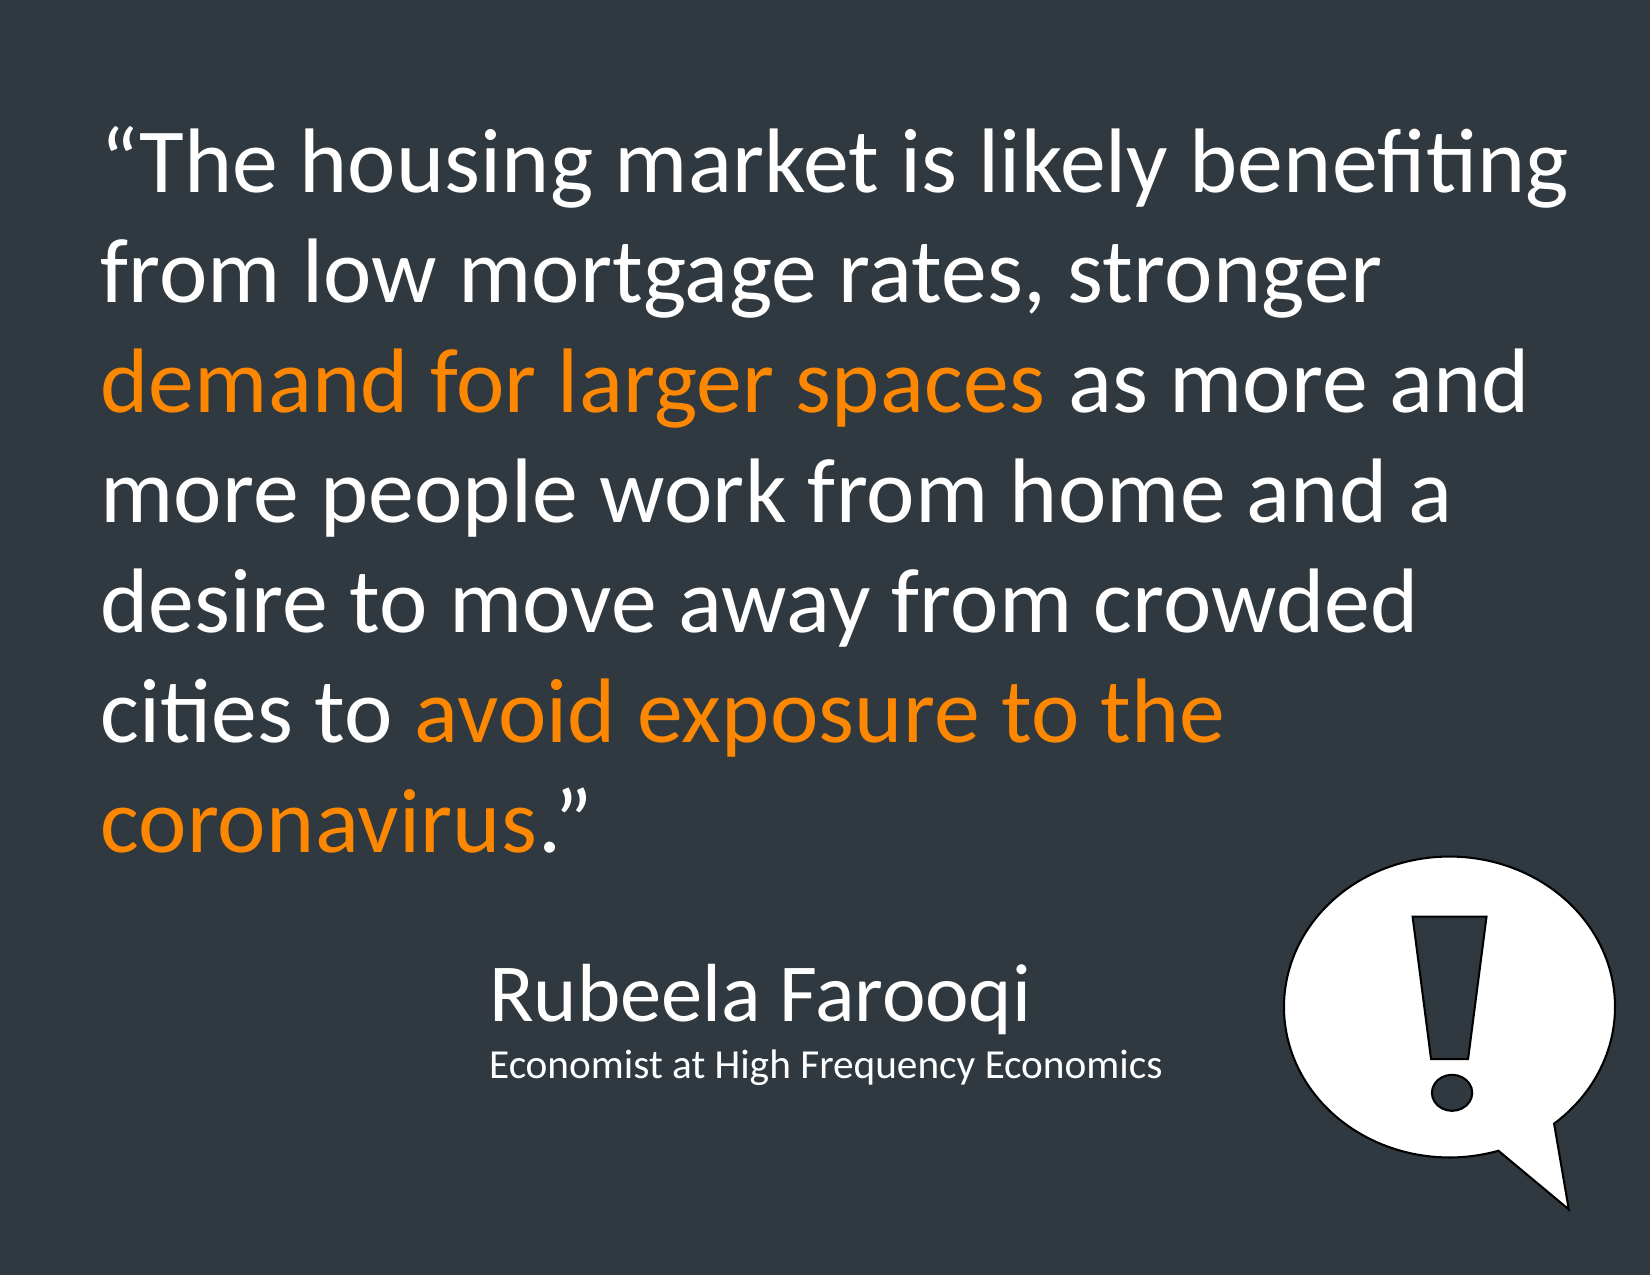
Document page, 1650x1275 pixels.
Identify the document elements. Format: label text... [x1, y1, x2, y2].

text_box “The housing market is likely benefiting from low mortgage rates, stronger demand for larger spaces as more and more people work from home and a desire to move away from crowded cities to avoid exposure to the coronavirus.” [85, 93, 1589, 878]
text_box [1283, 856, 1616, 1158]
text_box [0, 18, 1650, 1257]
text_box Rubeela Farooqi Economist at High Frequency Economics [474, 931, 1220, 1095]
